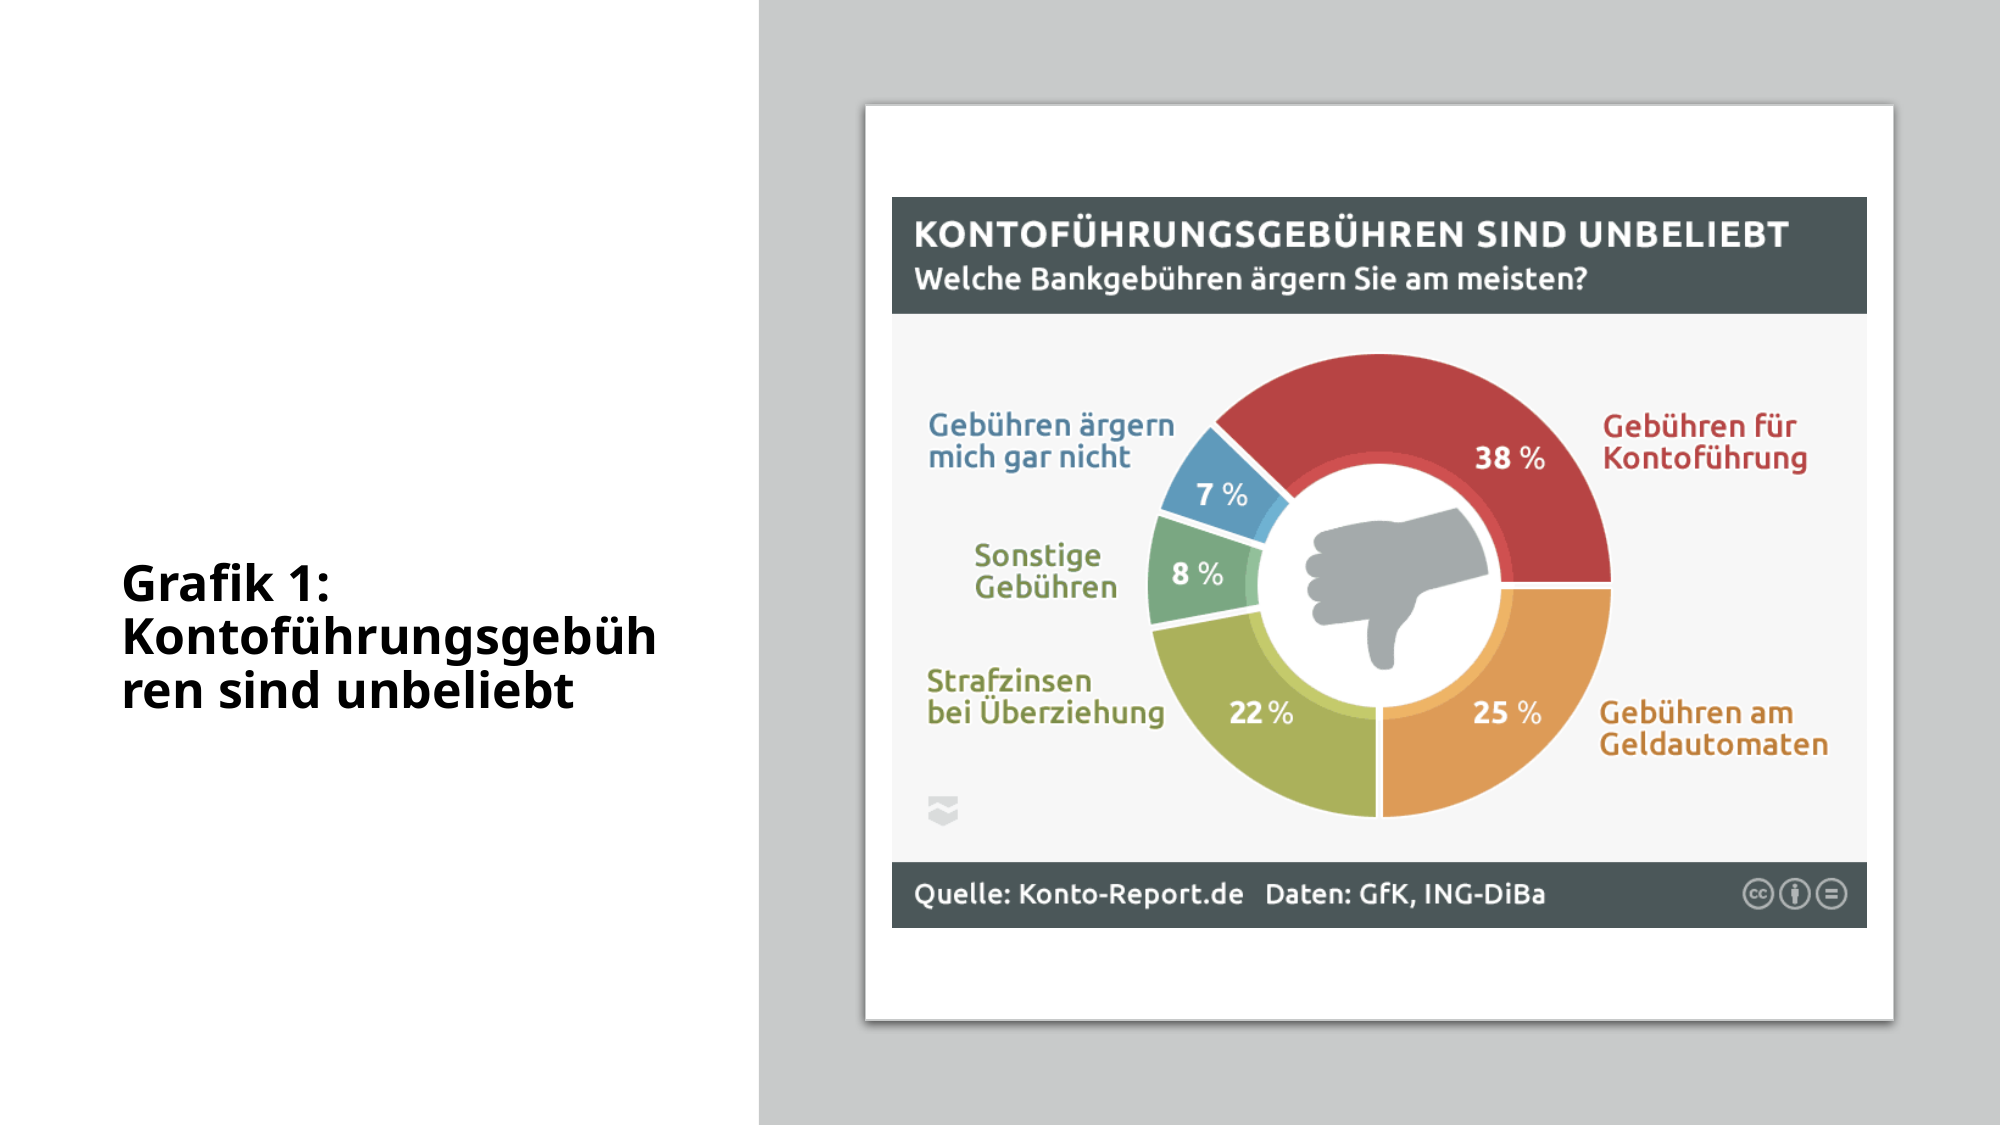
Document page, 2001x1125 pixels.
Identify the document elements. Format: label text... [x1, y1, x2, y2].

text_box [864, 104, 1894, 1021]
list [892, 197, 1867, 928]
text_box [758, 0, 2000, 1125]
title Grafik 1: Kontoführungsgebühren sind unbeliebt [105, 104, 680, 728]
